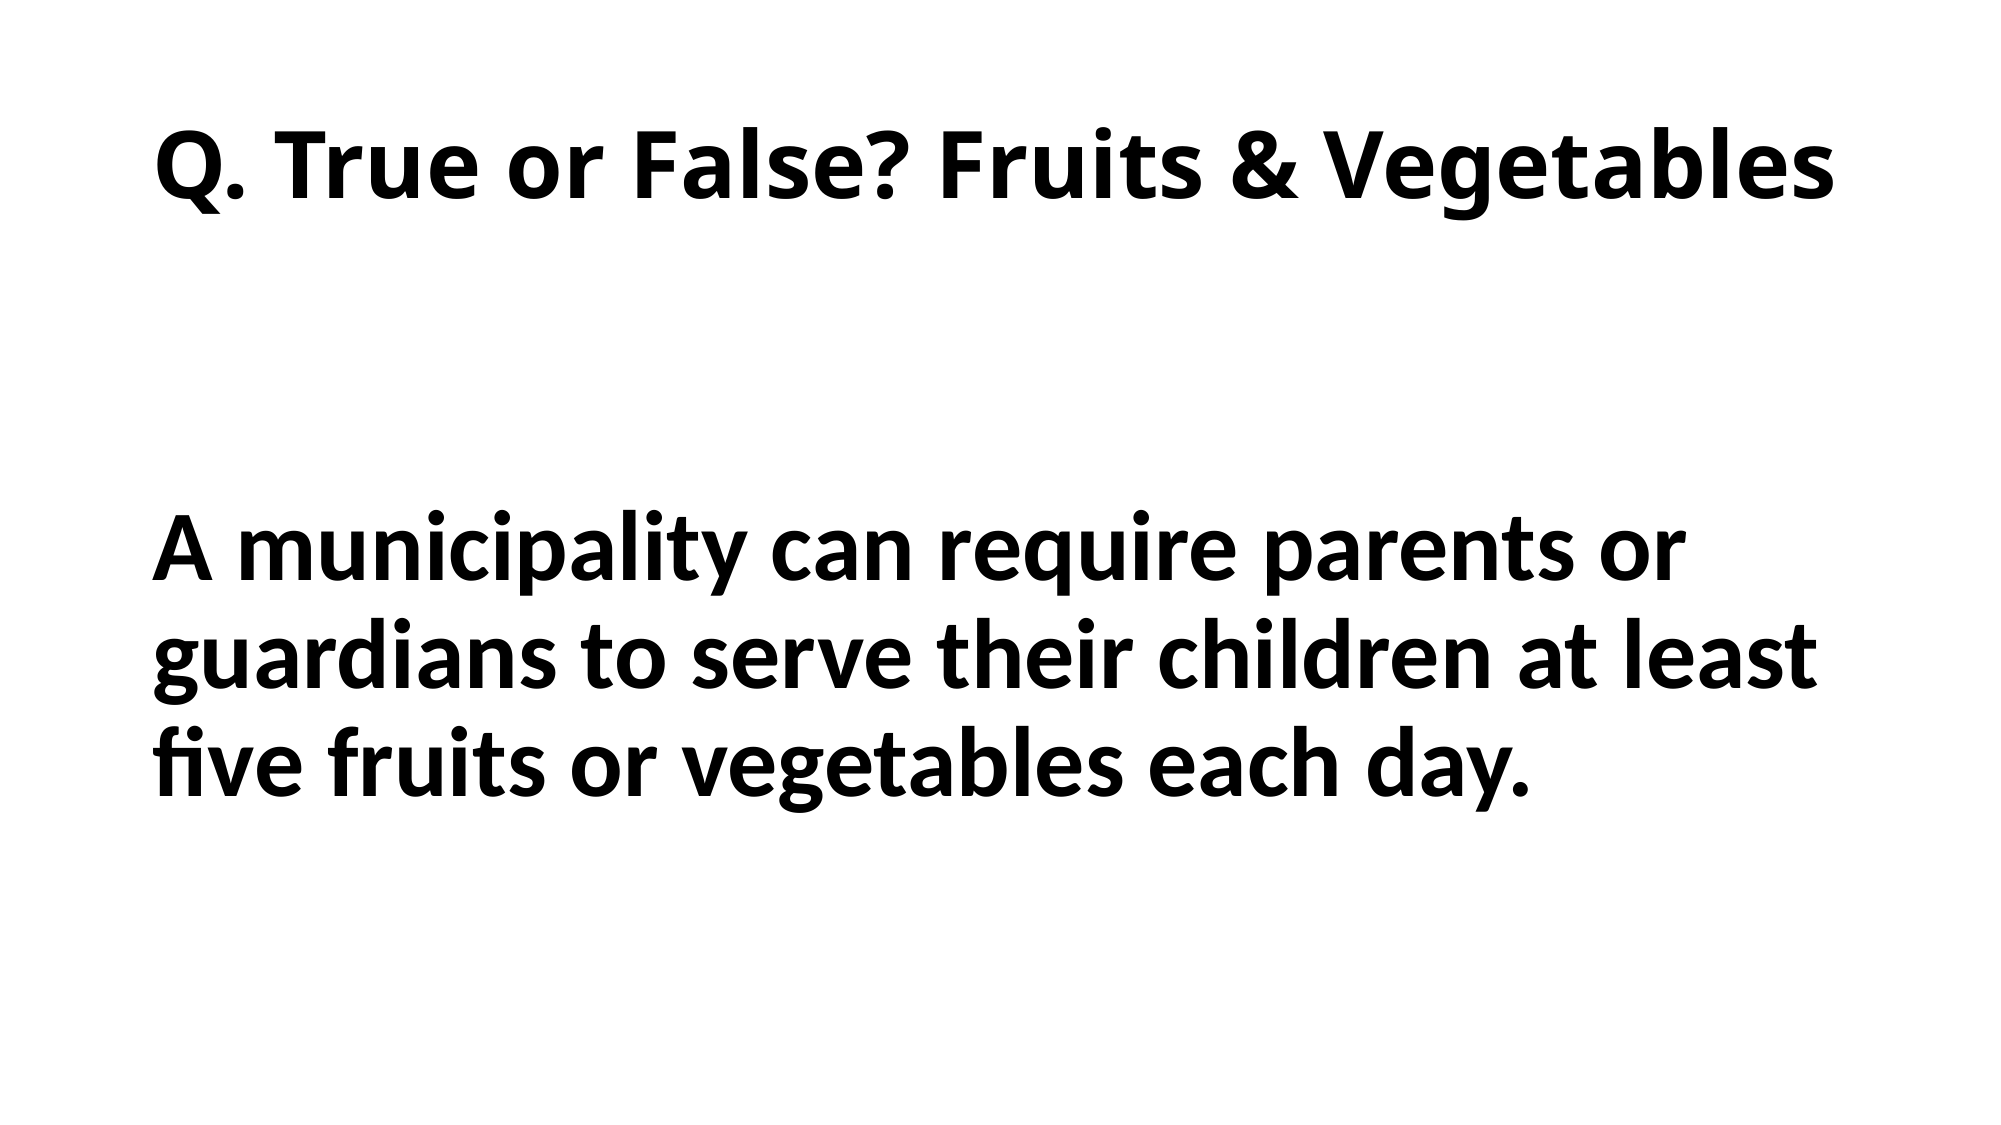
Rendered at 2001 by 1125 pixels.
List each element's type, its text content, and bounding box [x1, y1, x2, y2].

title Q. True or False? Fruits & Vegetables [137, 59, 1863, 278]
list A municipality can require parents or guardians to serve their children at least five fruits or vegetables each day. [137, 299, 1863, 1014]
